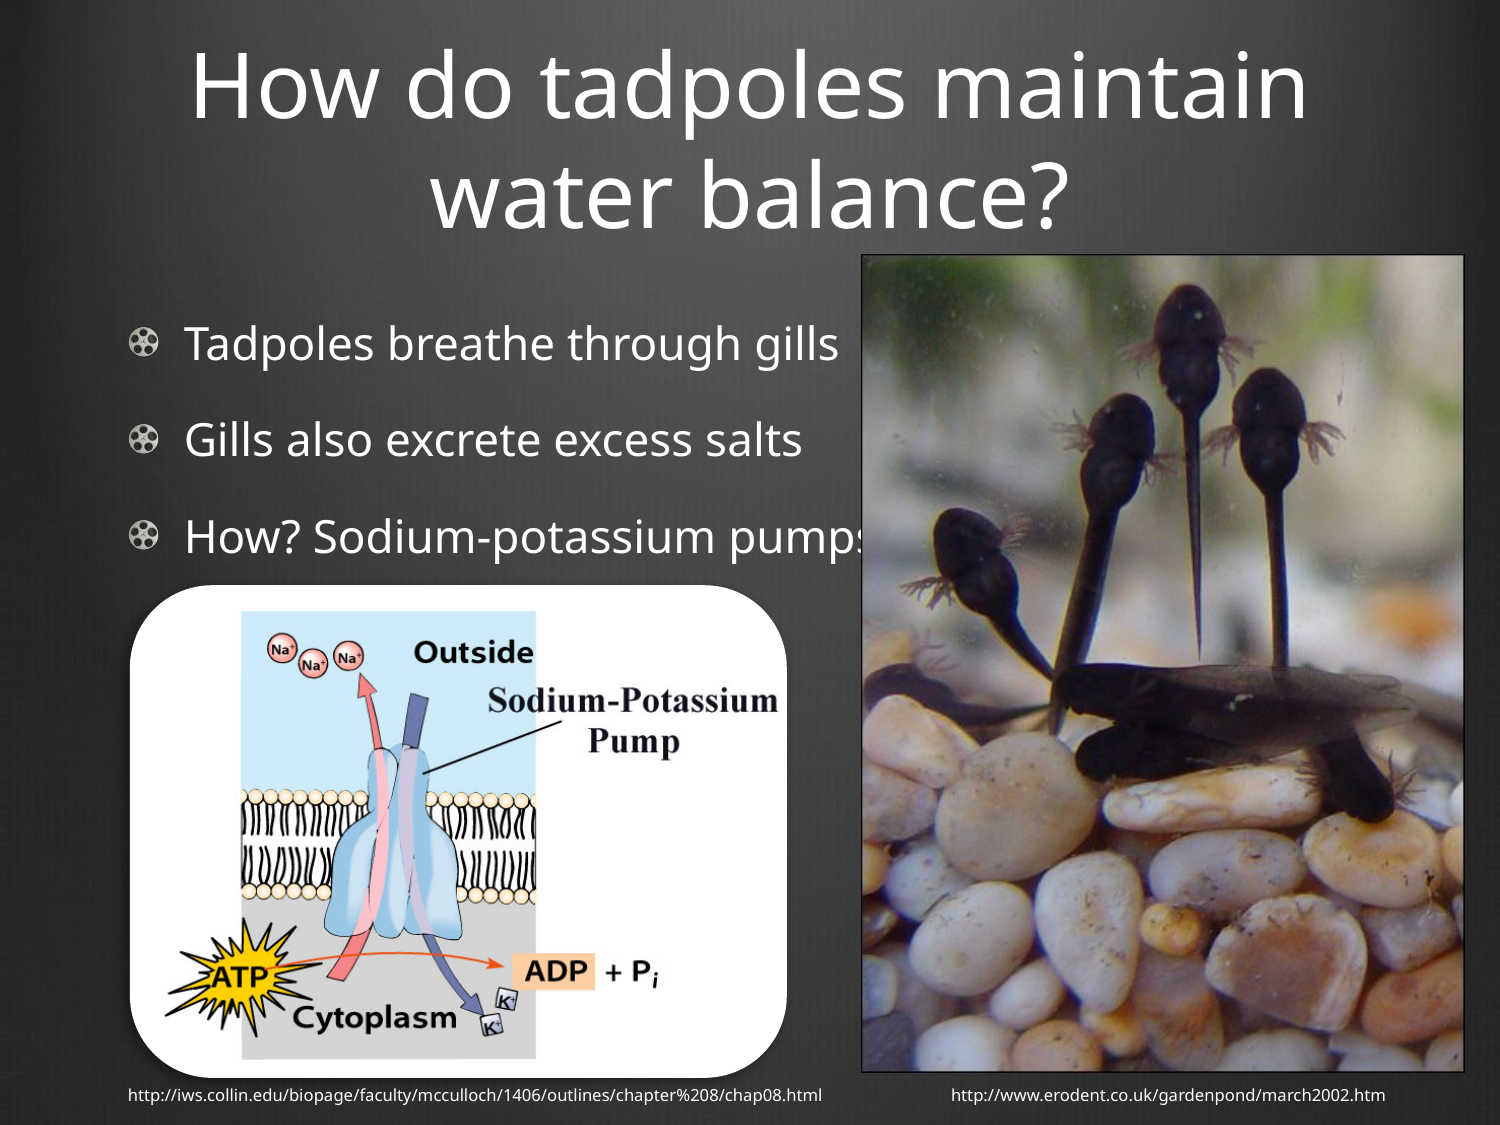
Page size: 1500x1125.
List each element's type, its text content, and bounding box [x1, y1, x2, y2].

picture [127, 325, 160, 358]
title How do tadpoles maintain water balance? [112, 19, 1388, 255]
picture [127, 518, 160, 551]
picture [860, 254, 1465, 1073]
list Tadpoles breathe through gills Gills also excrete excess salts How? Sodium-potassium pumps! [112, 306, 856, 1005]
picture [127, 422, 160, 455]
text_box http://iws.collin.edu/biopage/faculty/mcculloch/1406/outlines/chapter%208/chap08.html [113, 1077, 839, 1113]
picture [129, 585, 787, 1078]
